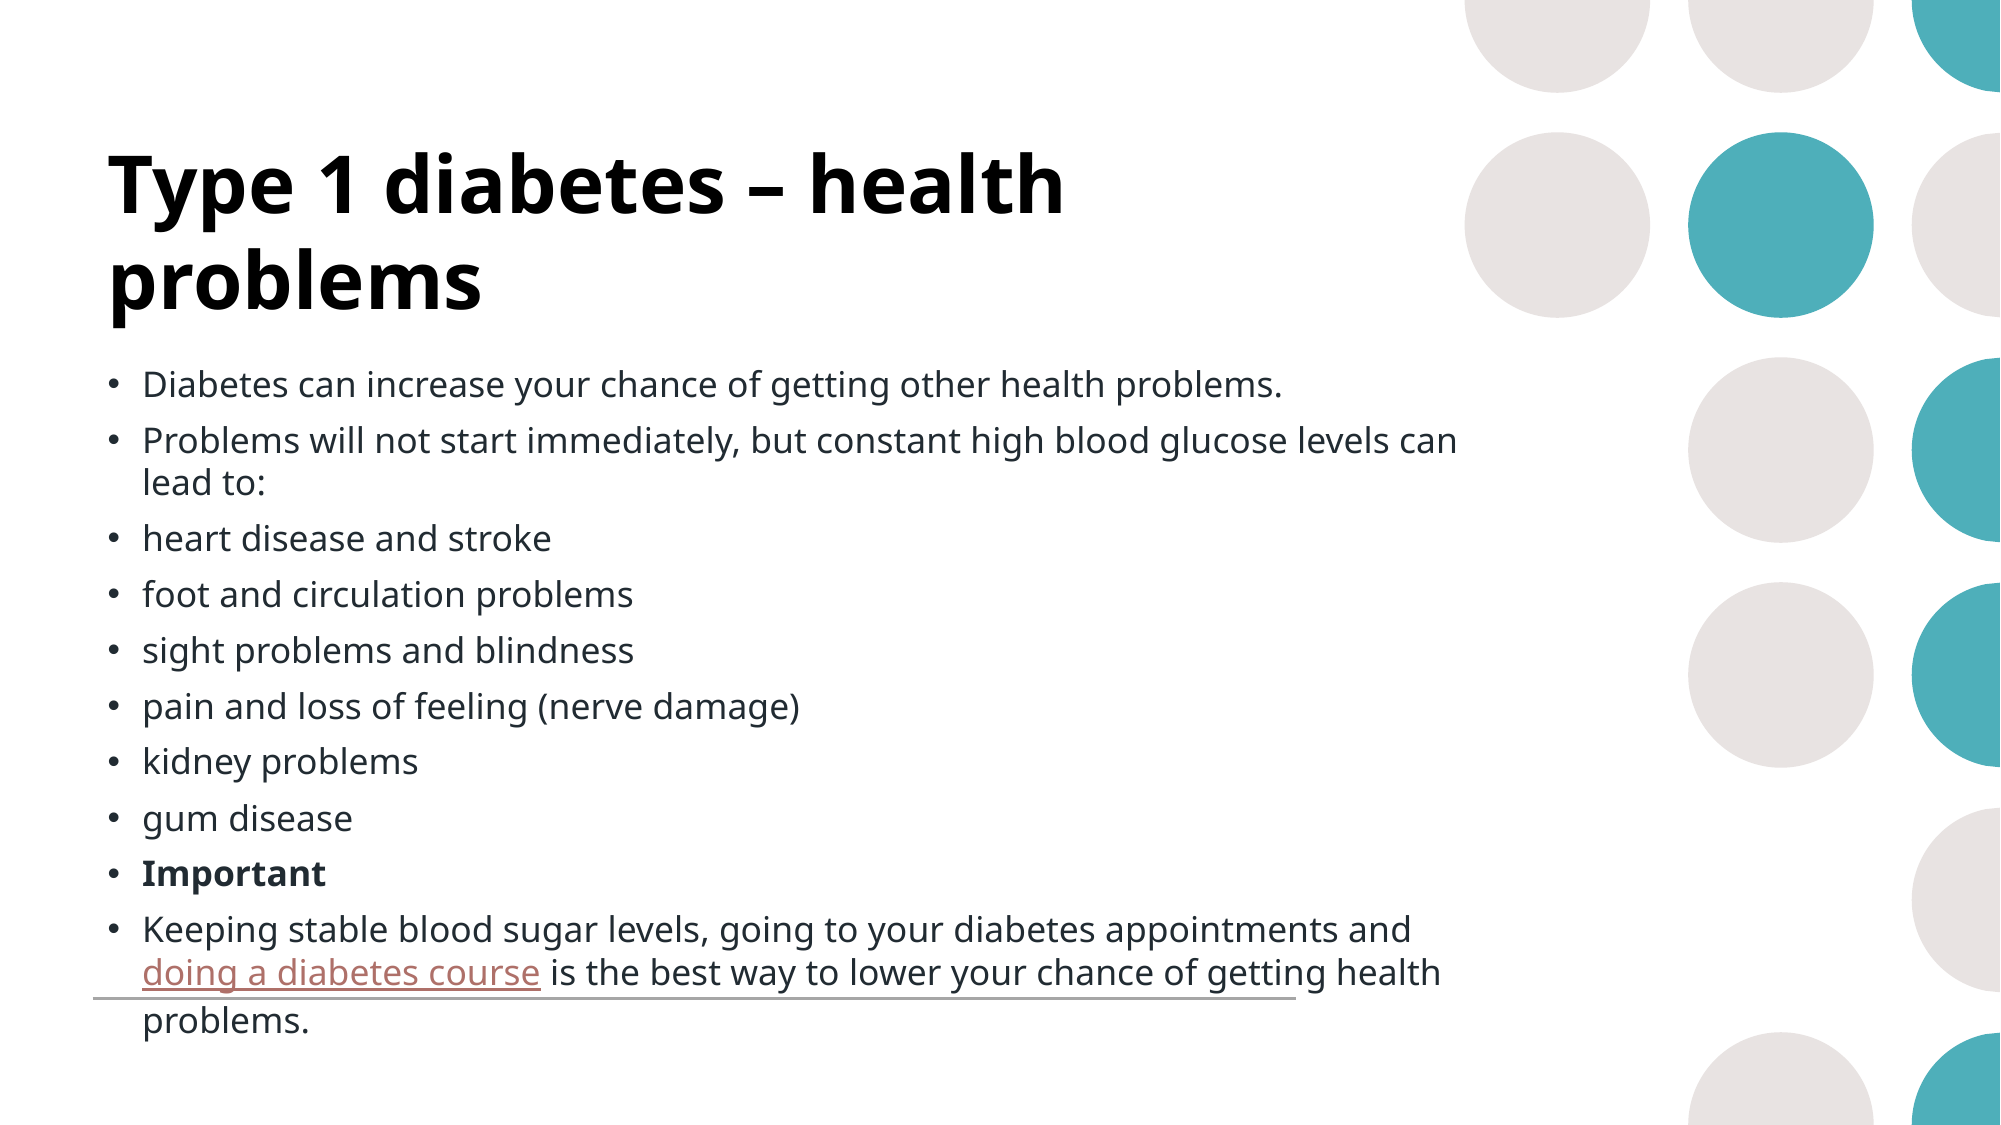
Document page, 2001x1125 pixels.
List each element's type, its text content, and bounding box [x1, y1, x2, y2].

list Diabetes can increase your chance of getting other health problems. Problems will not start immediately, but constant high blood glucose levels can lead to: heart disease and stroke foot and circulation problems sight problems and blindness pain and loss of feeling (nerve damage) kidney problems gum disease Important Keeping stable blood sugar levels, going to your diabetes appointments and doing a diabetes course is the best way to lower your chance of getting health problems. [92, 354, 1483, 1055]
title Type 1 diabetes – health problems [92, 126, 1297, 335]
